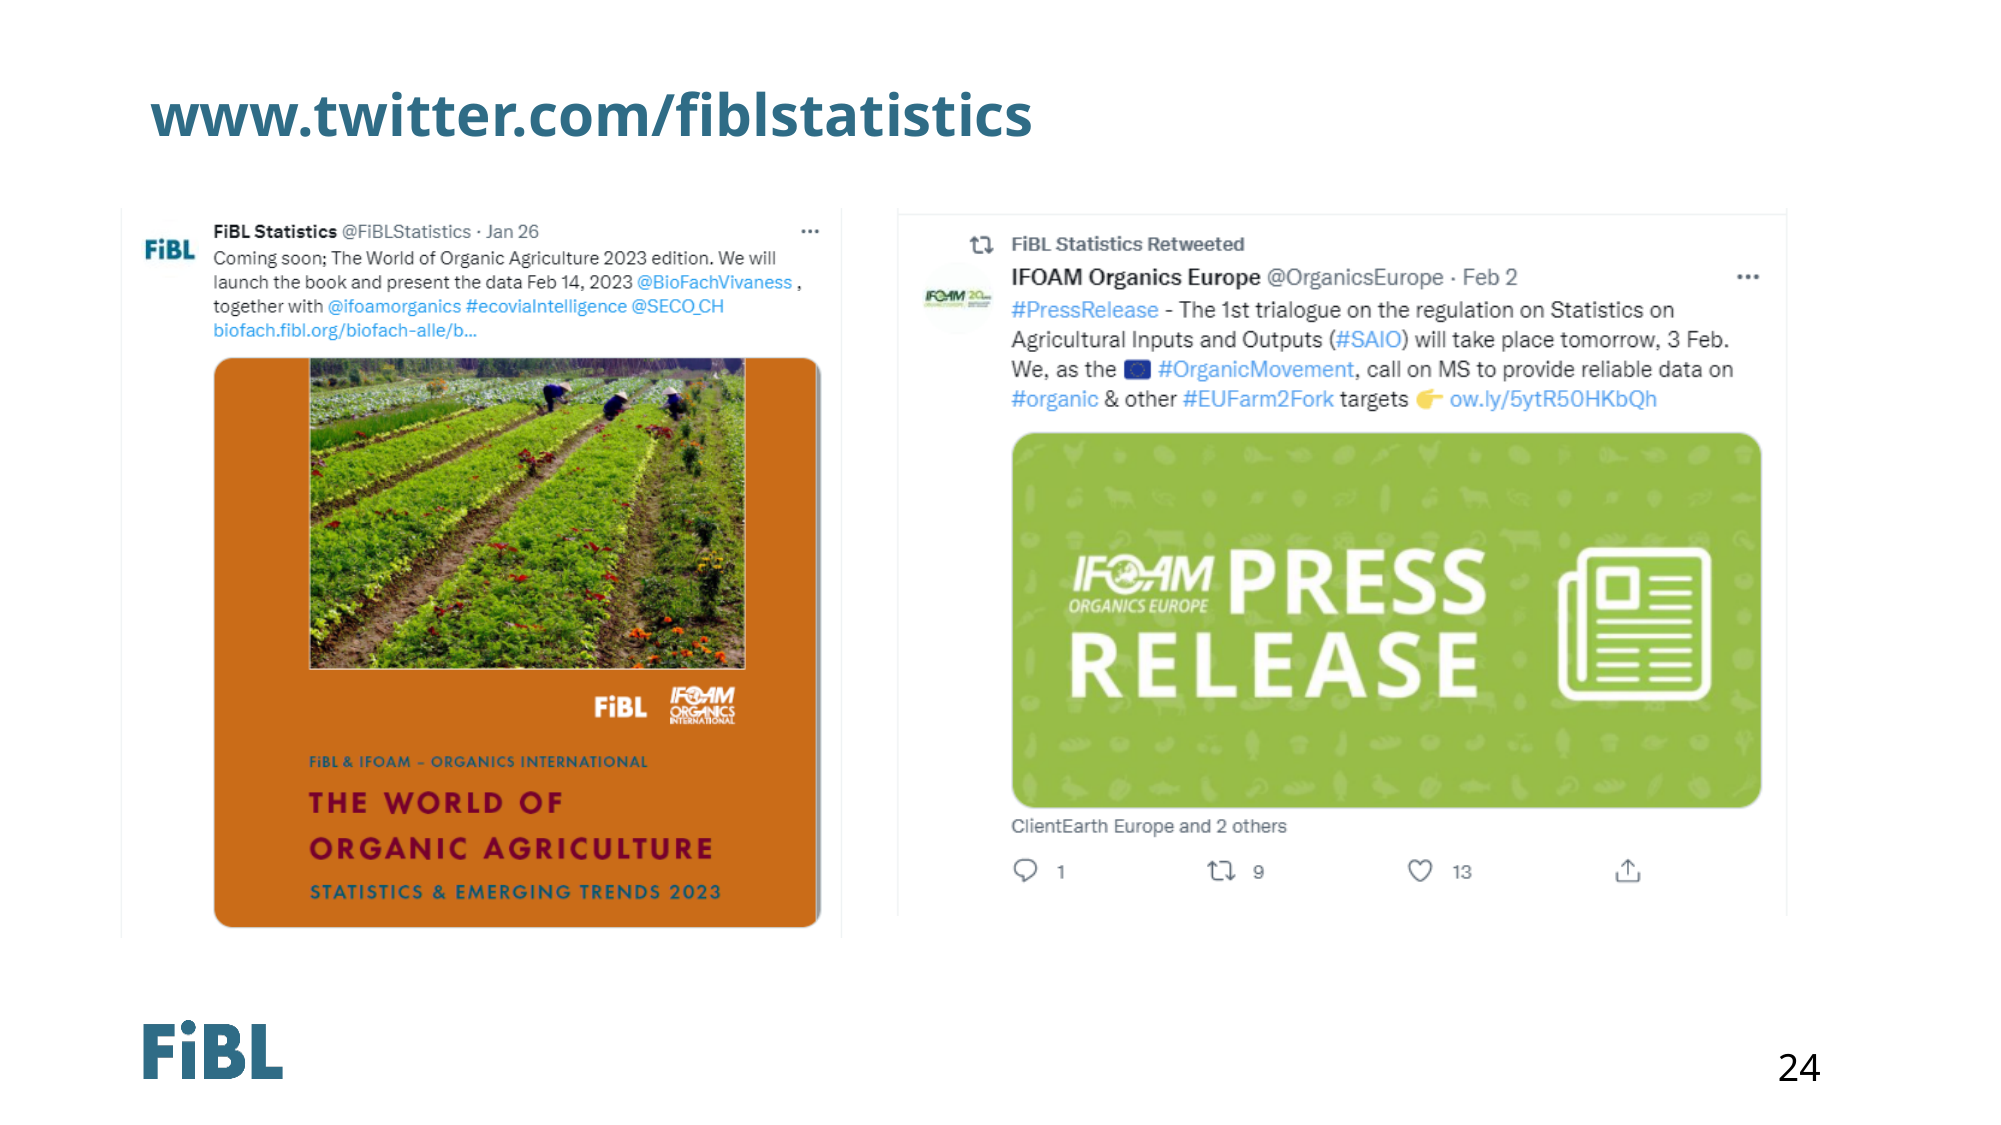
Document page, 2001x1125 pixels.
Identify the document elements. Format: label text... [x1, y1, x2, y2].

picture [143, 1020, 283, 1079]
picture [116, 208, 865, 938]
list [884, 208, 1810, 916]
title www.twitter.com/fiblstatistics [135, 66, 1865, 170]
